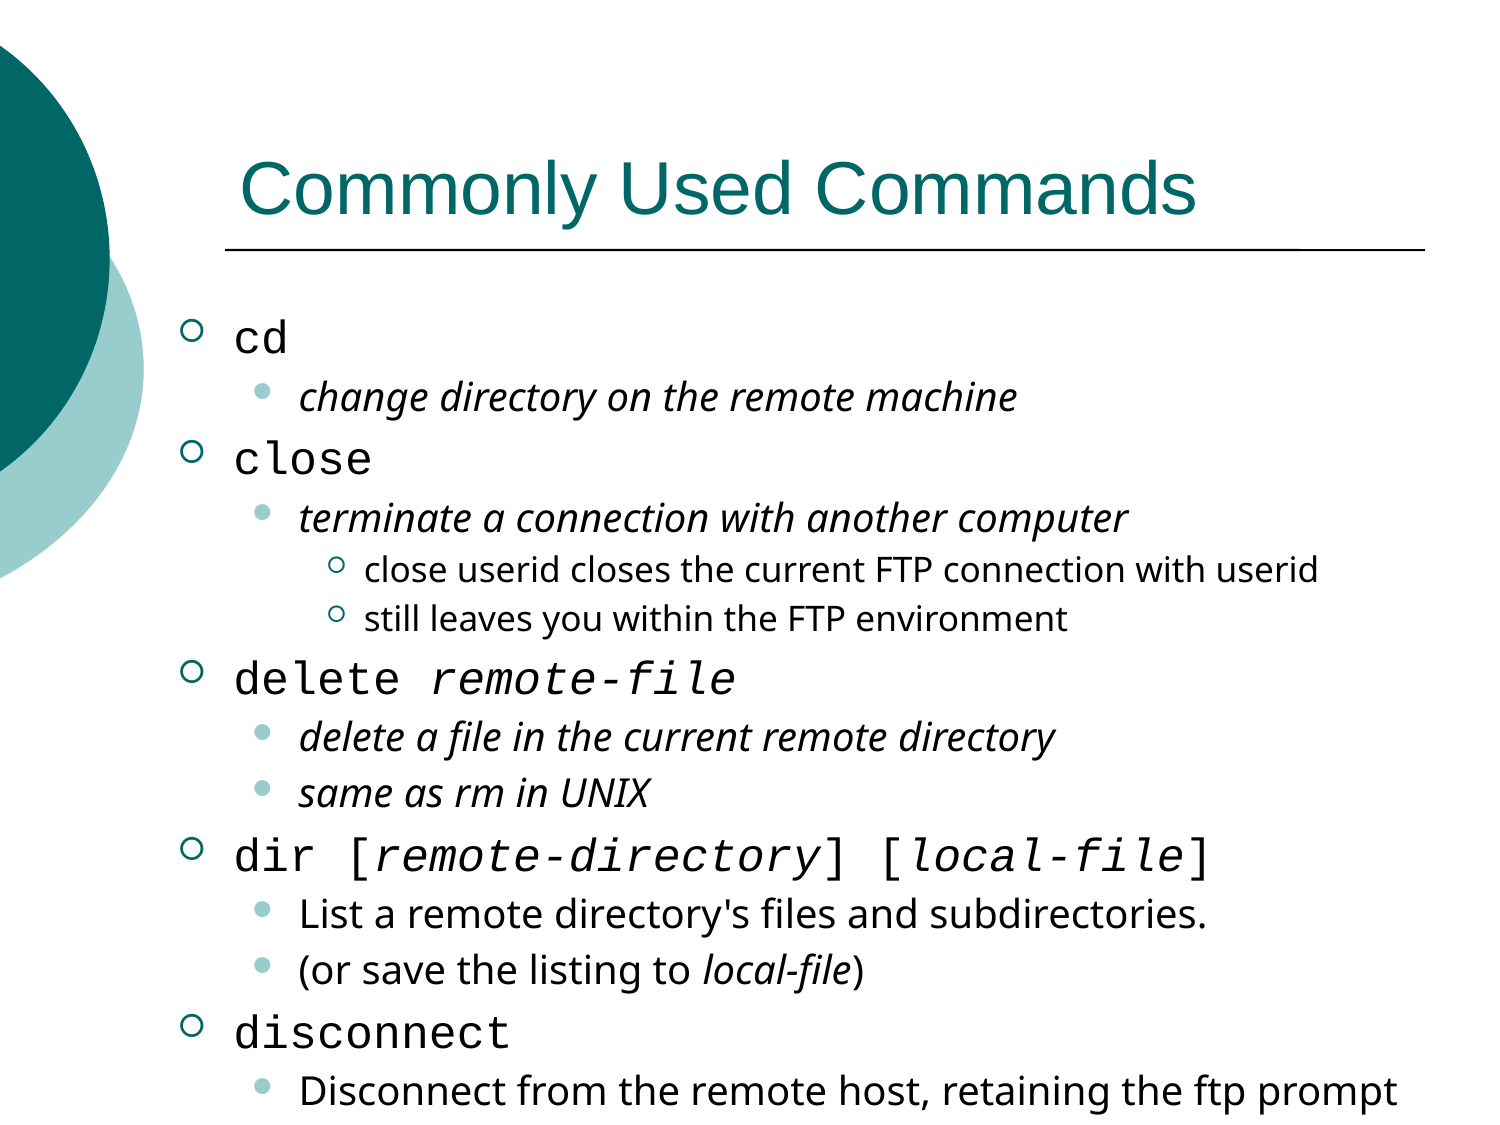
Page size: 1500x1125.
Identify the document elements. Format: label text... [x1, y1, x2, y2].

list cd change directory on the remote machine close terminate a connection with another computer close userid closes the current FTP connection with userid still leaves you within the FTP environment delete remote-file delete a file in the current remote directory same as rm in UNIX dir [remote-directory] [local-file] List a remote directory's files and subdirectories. (or save the listing to local-file) disconnect Disconnect from the remote host, retaining the ftp prompt [162, 299, 1500, 1125]
title Commonly Used Commands [224, 49, 1425, 238]
